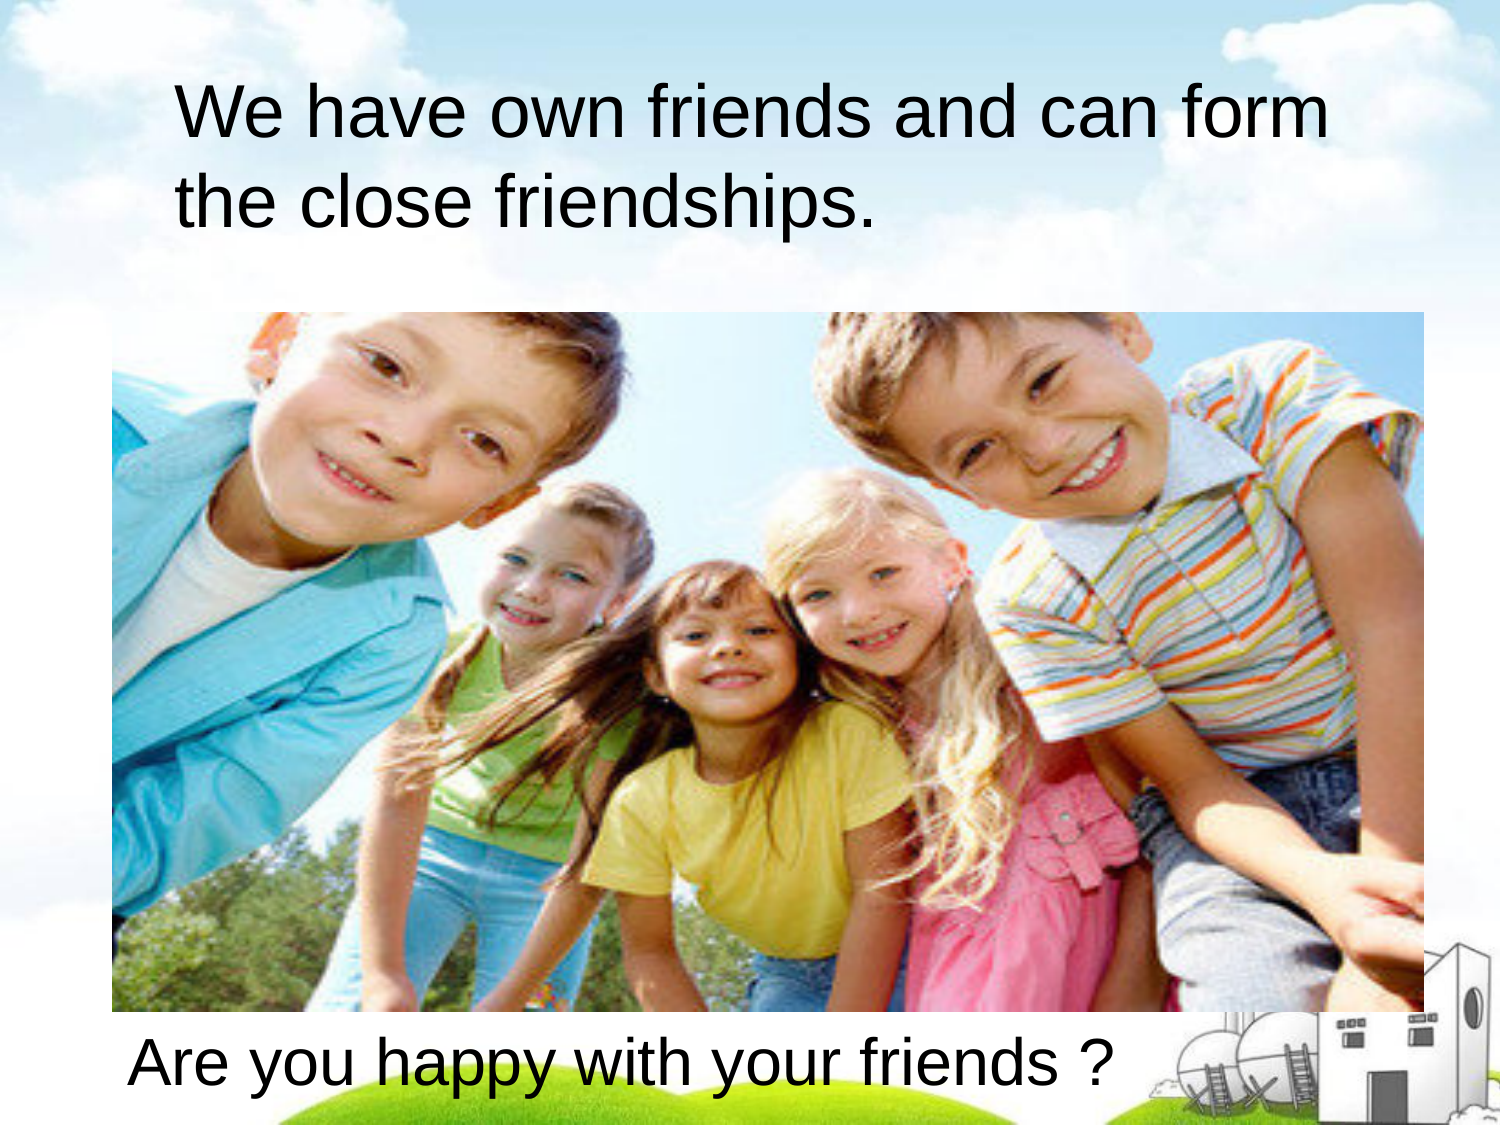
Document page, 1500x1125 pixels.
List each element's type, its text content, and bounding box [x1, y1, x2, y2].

picture [0, 0, 1500, 1125]
text_box We have own friends and can form the close friendships. [159, 54, 1436, 250]
text_box Are you happy with your friends ? [112, 1020, 1294, 1107]
